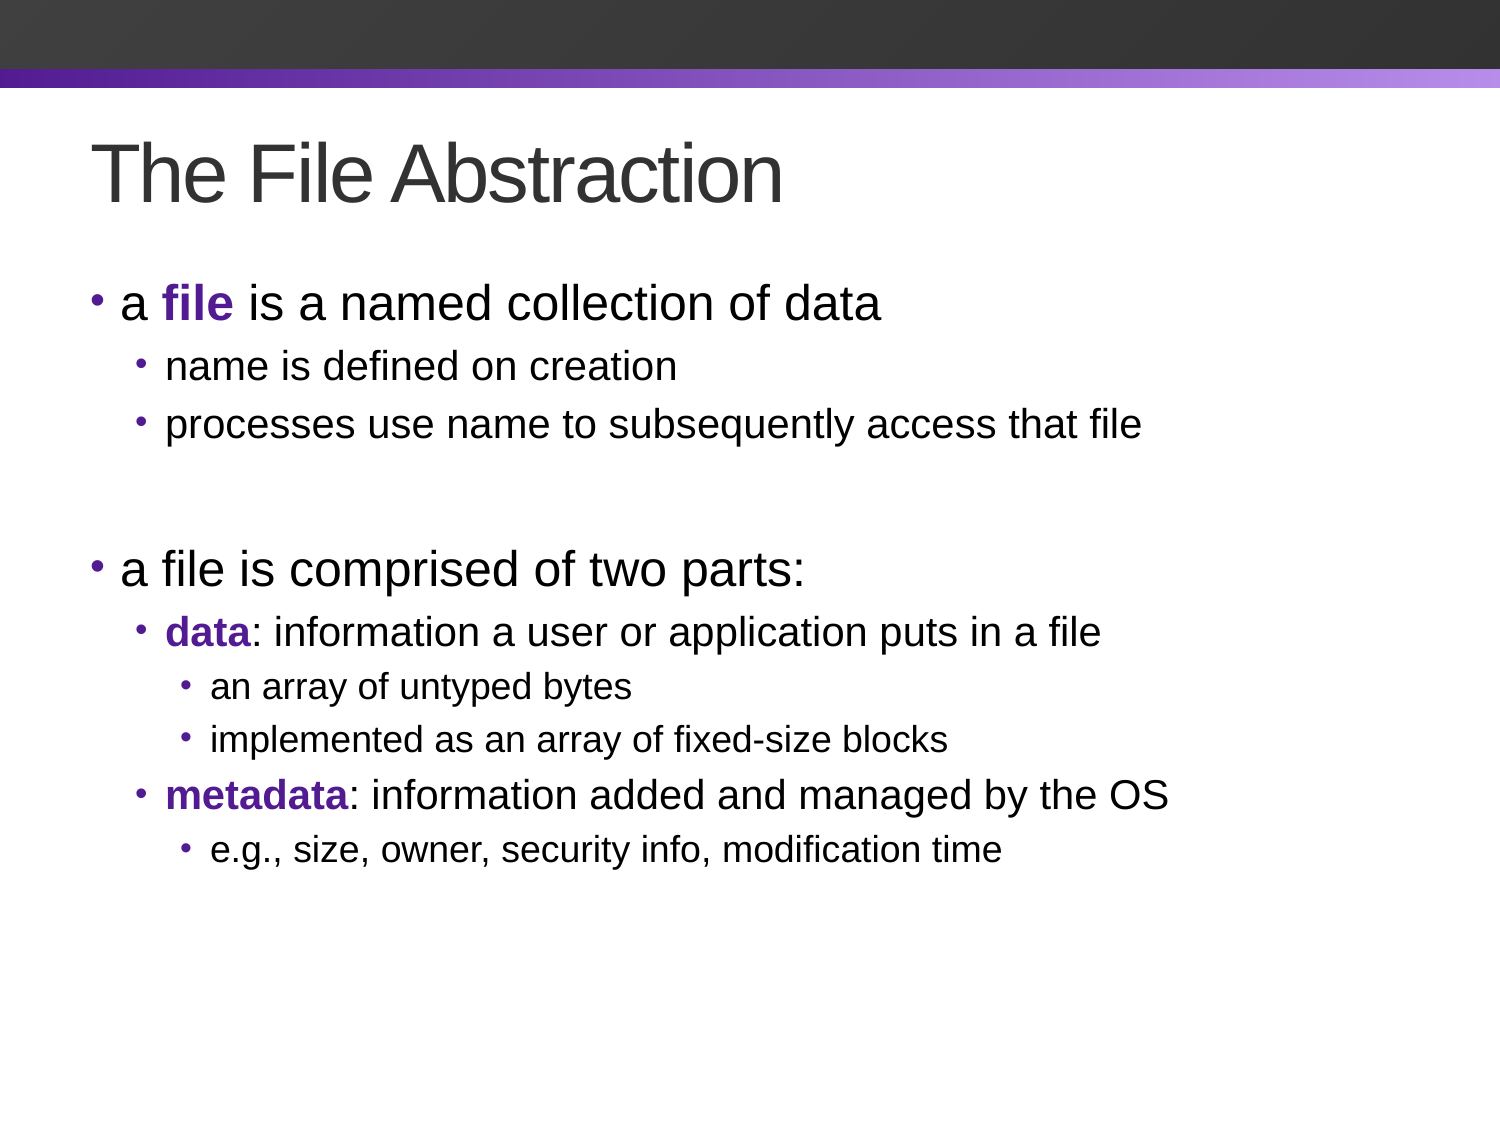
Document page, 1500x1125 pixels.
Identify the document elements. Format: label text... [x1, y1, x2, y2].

title The File Abstraction [75, 87, 1425, 250]
list a file is a named collection of data name is defined on creation processes use name to subsequently access that file a file is comprised of two parts: data: information a user or application puts in a file an array of untyped bytes implemented as an array of fixed-size blocks metadata: information added and managed by the OS e.g., size, owner, security info, modification time [75, 262, 1425, 1063]
